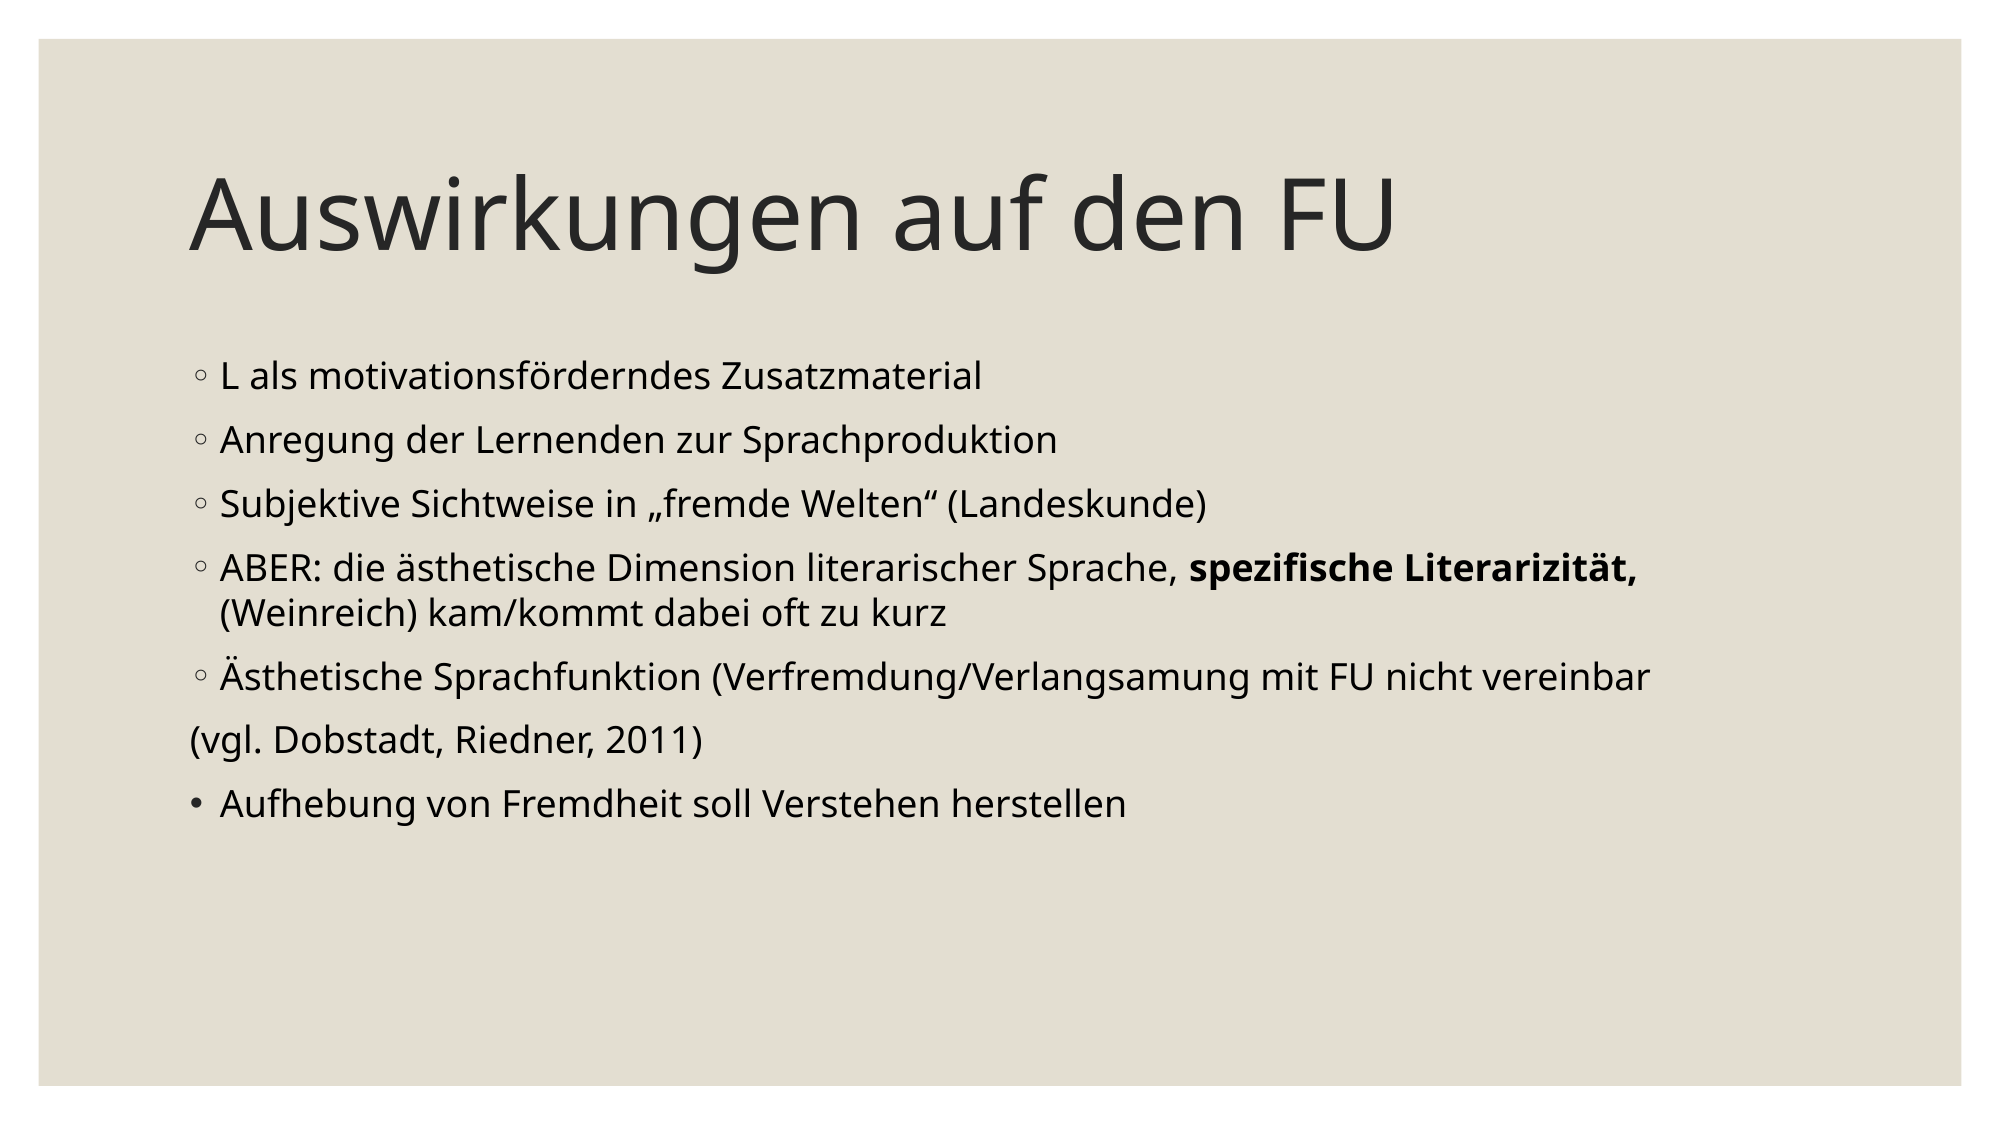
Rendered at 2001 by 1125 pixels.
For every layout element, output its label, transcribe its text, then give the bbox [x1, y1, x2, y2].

title Auswirkungen auf den FU [174, 105, 1825, 331]
list L als motivationsförderndes Zusatzmaterial Anregung der Lernenden zur Sprachproduktion Subjektive Sichtweise in „fremde Welten“ (Landeskunde) ABER: die ästhetische Dimension literarischer Sprache, spezifische Literarizität, (Weinreich) kam/kommt dabei oft zu kurz Ästhetische Sprachfunktion (Verfremdung/Verlangsamung mit FU nicht vereinbar (vgl. Dobstadt, Riedner, 2011) Aufhebung von Fremdheit soll Verstehen herstellen [174, 345, 1825, 990]
